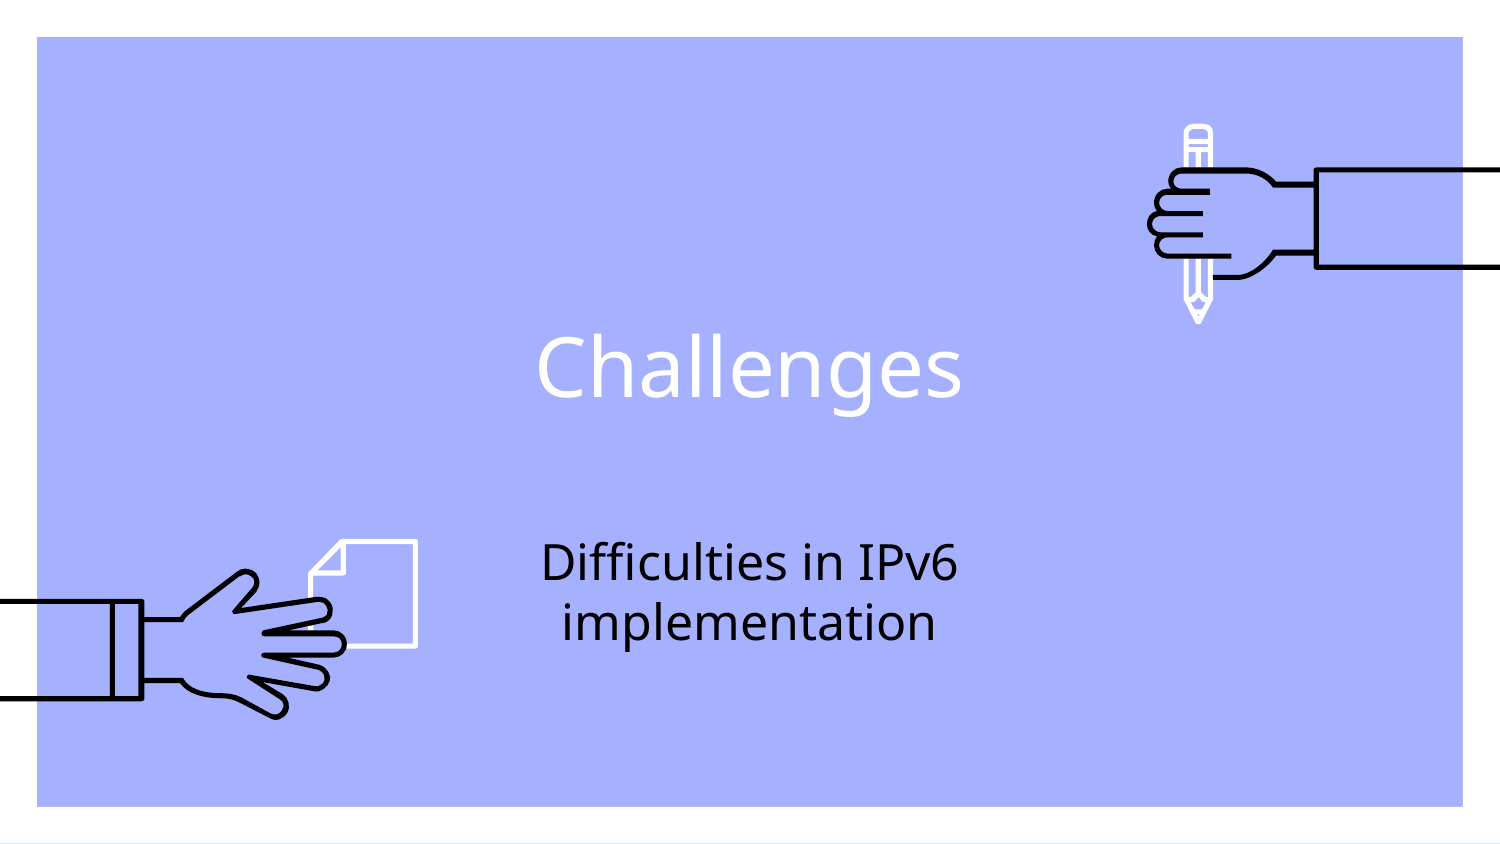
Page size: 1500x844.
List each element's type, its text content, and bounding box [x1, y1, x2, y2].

subtitle Difficulties in IPv6 implementation [430, 515, 1070, 645]
title Challenges [430, 309, 1070, 430]
